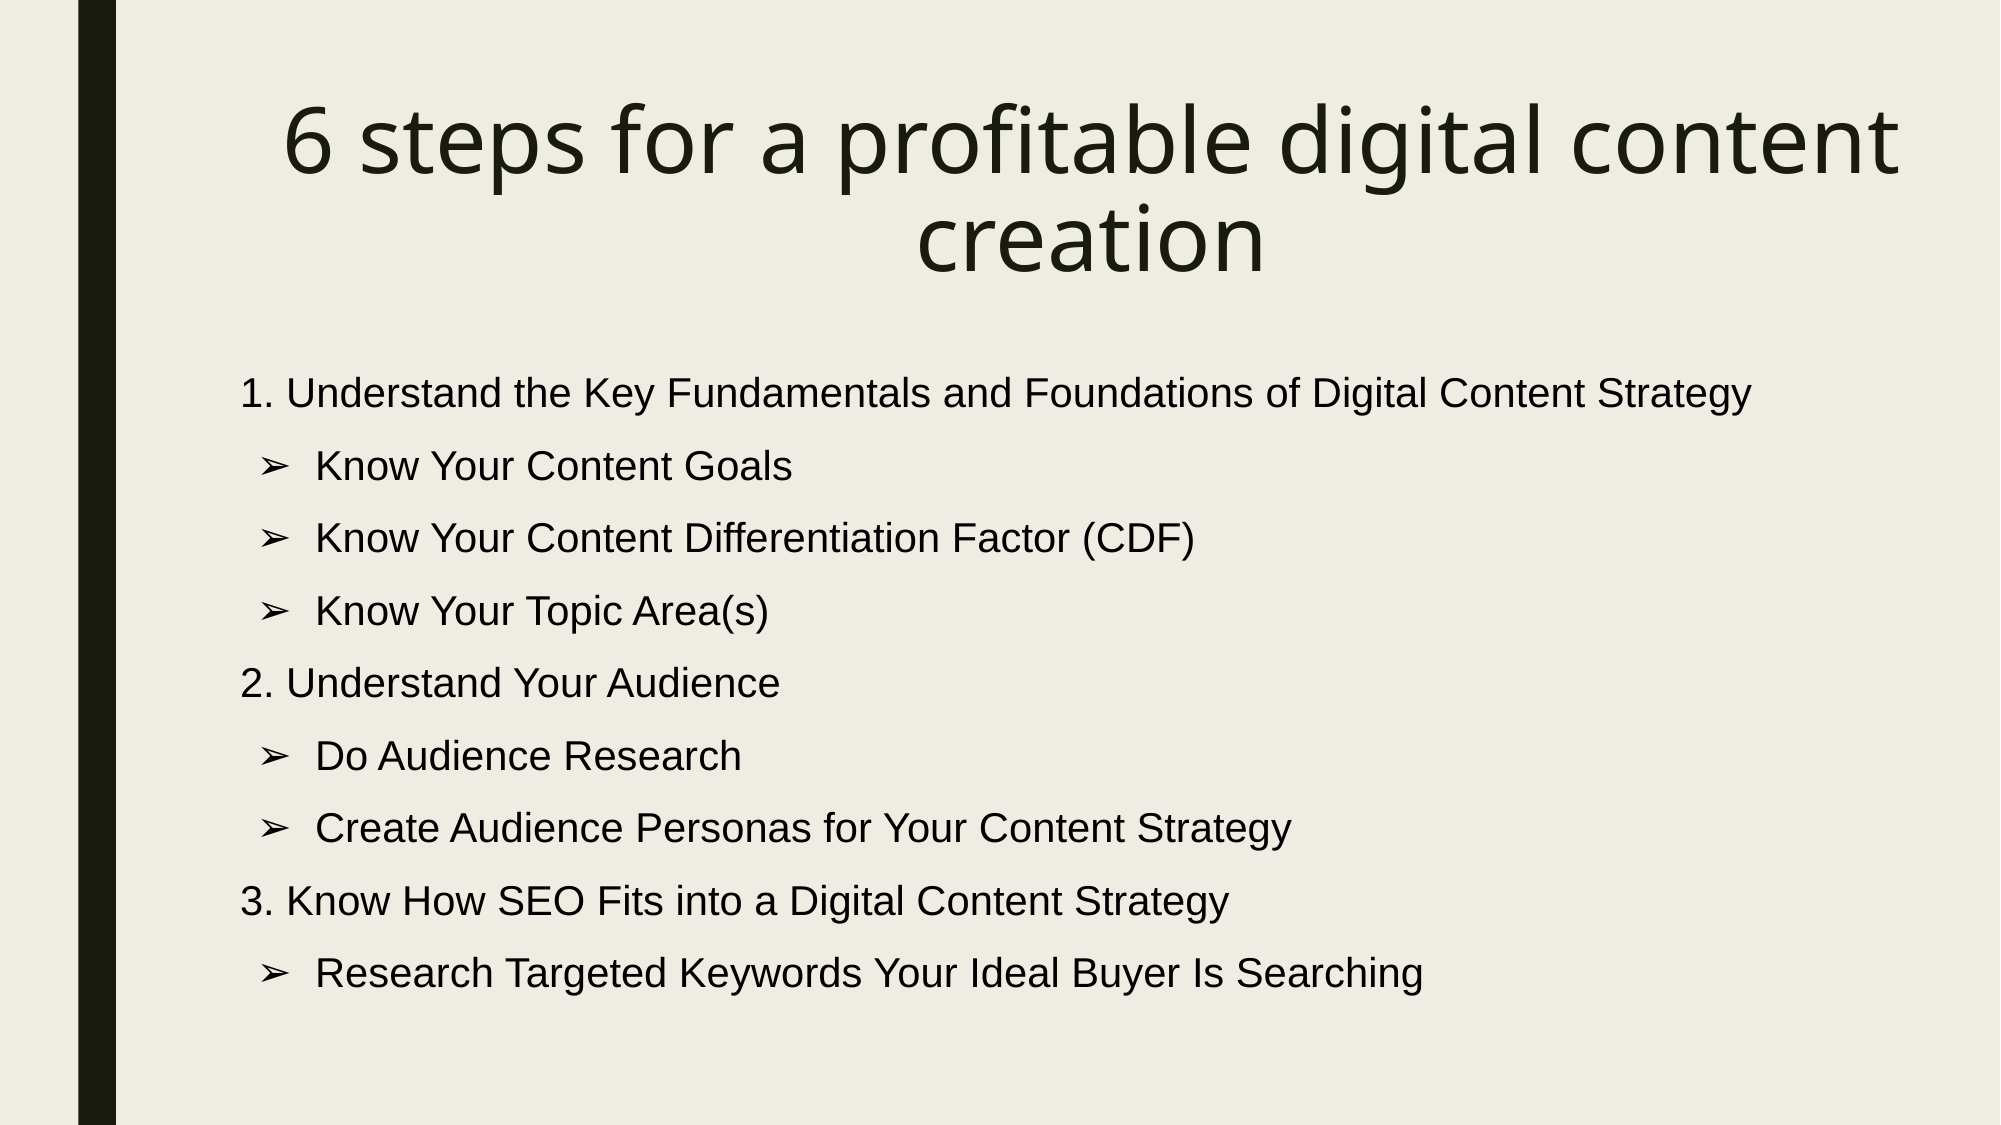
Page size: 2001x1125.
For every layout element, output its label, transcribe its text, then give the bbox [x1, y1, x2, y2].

list 1. Understand the Key Fundamentals and Foundations of Digital Content Strategy Know Your Content Goals Know Your Content Differentiation Factor (CDF) Know Your Topic Area(s) 2. Understand Your Audience Do Audience Research Create Audience Personas for Your Content Strategy 3. Know How SEO Fits into a Digital Content Strategy Research Targeted Keywords Your Ideal Buyer Is Searching [225, 362, 1938, 950]
title 6 steps for a profitable digital content creation [225, 87, 1960, 332]
